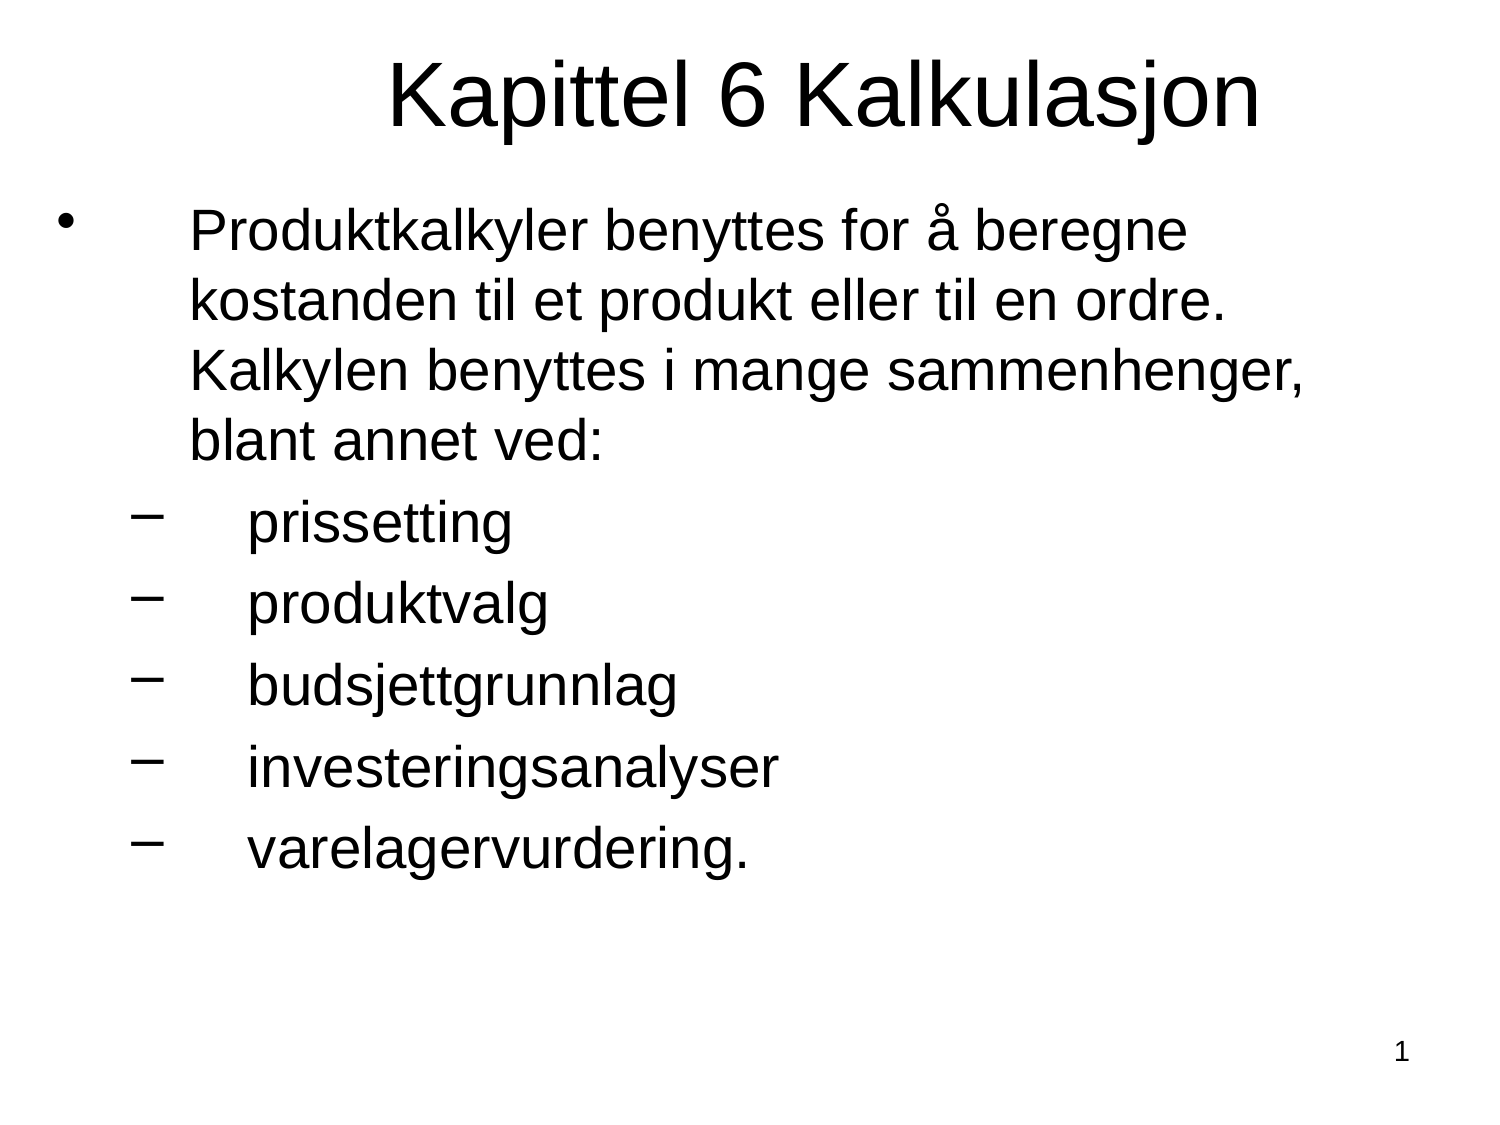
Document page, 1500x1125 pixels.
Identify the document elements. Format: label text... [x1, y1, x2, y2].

title Kapittel 6 Kalkulasjon [150, 31, 1500, 149]
list Produktkalkyler benyttes for å beregne kostanden til et produkt eller til en ordre. Kalkylen benyttes i mange sammenhenger, blant annet ved: prissetting produktvalg budsjettgrunnlag investeringsanalyser varelagervurdering. [41, 184, 1350, 1083]
slide_number 1 [1074, 1024, 1425, 1103]
